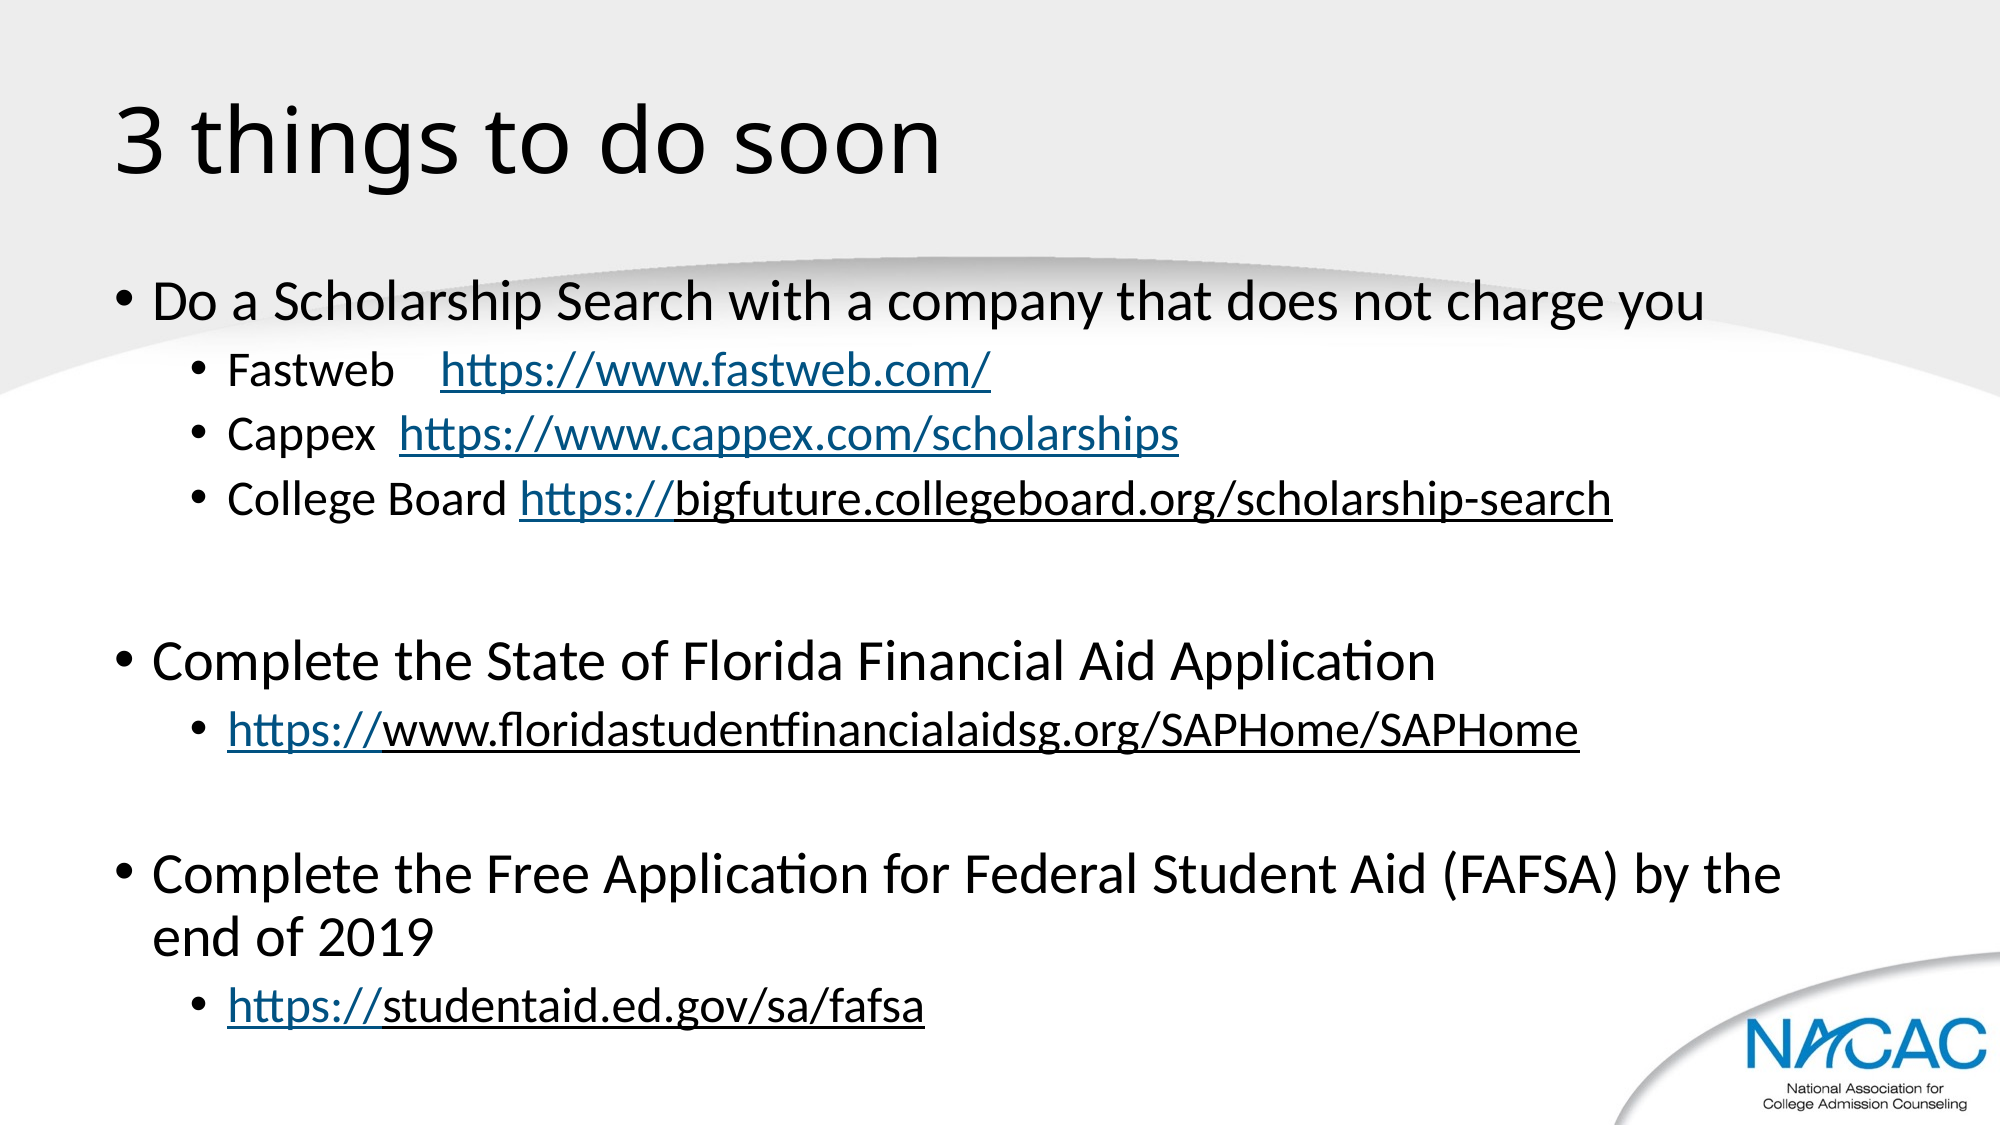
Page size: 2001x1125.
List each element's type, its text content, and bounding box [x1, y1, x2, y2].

picture [0, 0, 2000, 1125]
list Do a Scholarship Search with a company that does not charge you Fastweb https://www.fastweb.com/ Cappex https://www.cappex.com/scholarships College Board https://bigfuture.collegeboard.org/scholarship-search Complete the State of Florida Financial Aid Application https://www.floridastudentfinancialaidsg.org/SAPHome/SAPHome Complete the Free Application for Federal Student Aid (FAFSA) by the end of 2019 https://studentaid.ed.gov/sa/fafsa [99, 262, 1900, 1063]
title 3 things to do soon [99, 87, 1900, 250]
